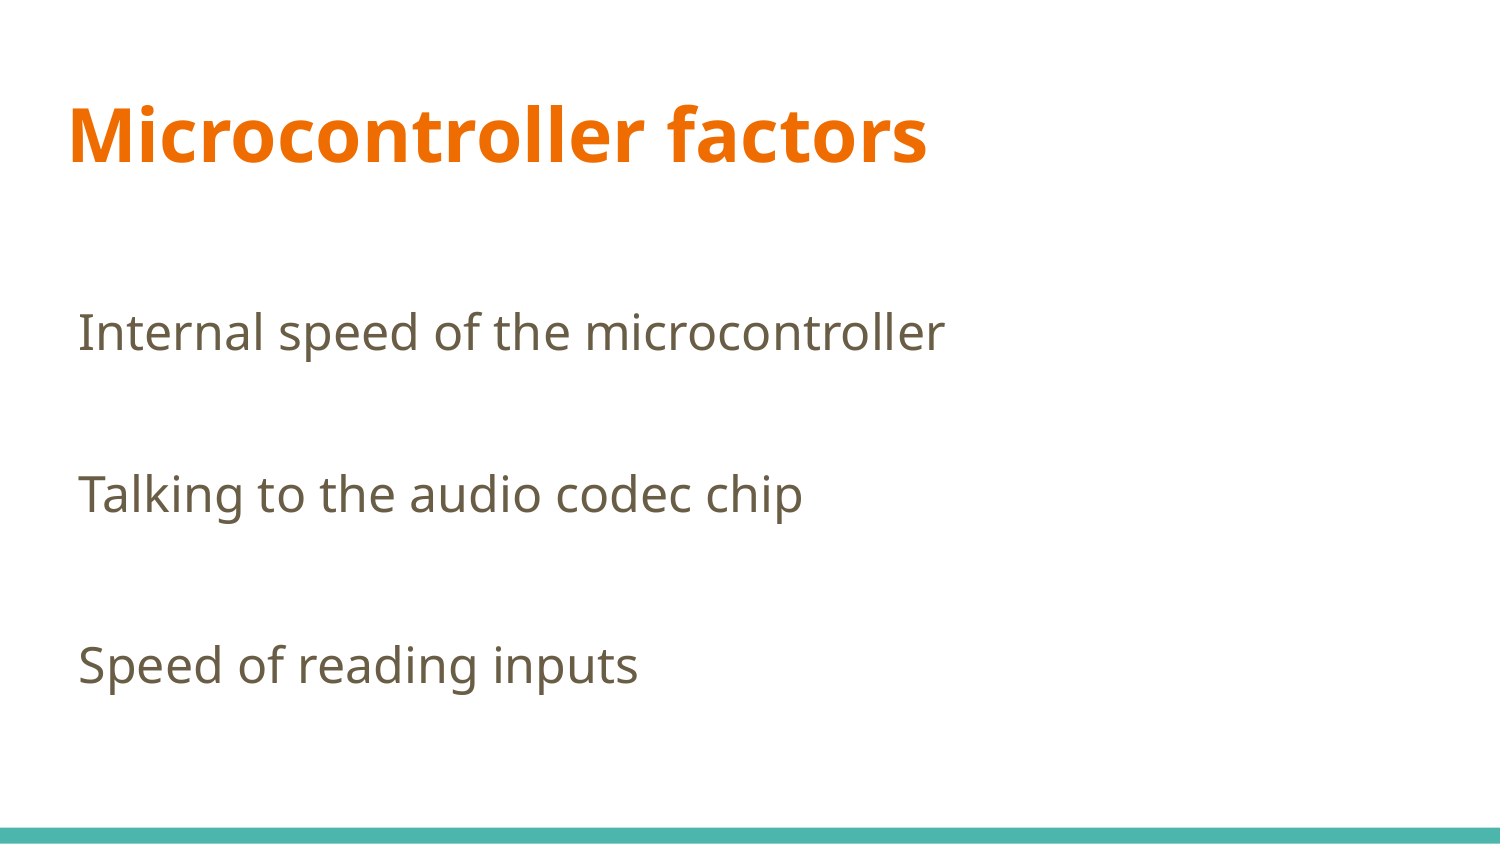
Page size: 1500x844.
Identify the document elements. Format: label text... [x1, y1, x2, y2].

title Microcontroller factors [51, 72, 1449, 189]
list Internal speed of the microcontroller Talking to the audio codec chip Speed of reading inputs [51, 276, 1449, 818]
